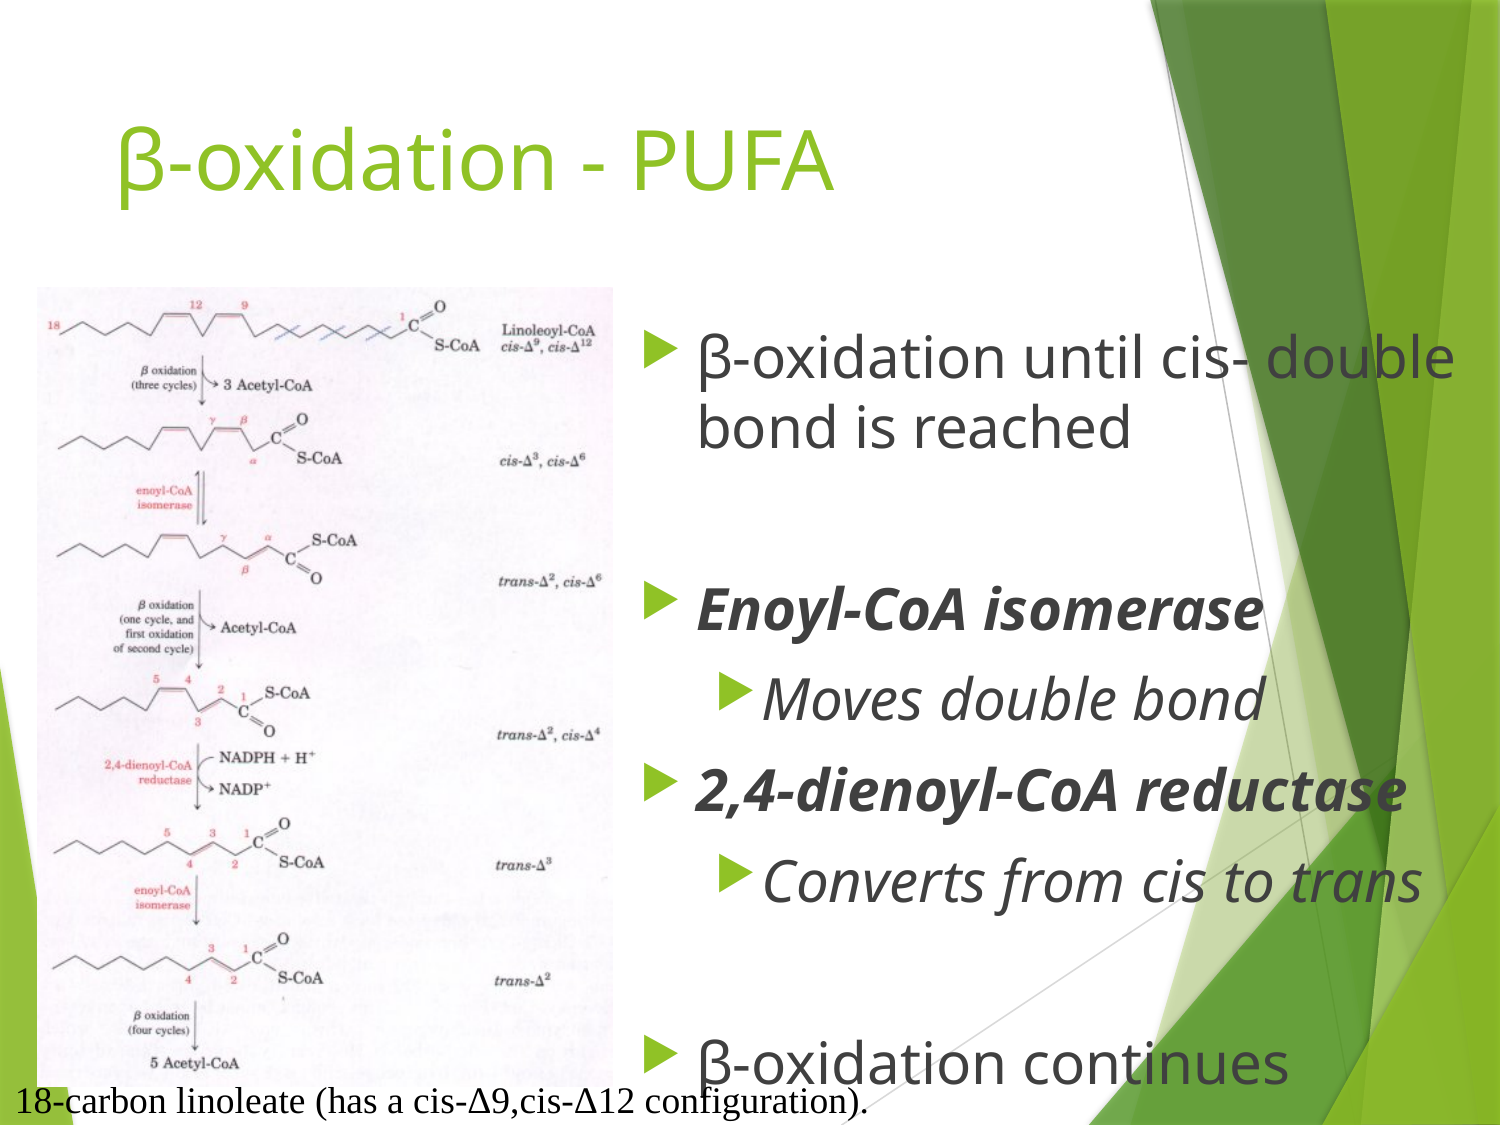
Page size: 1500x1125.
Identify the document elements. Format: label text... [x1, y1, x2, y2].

text_box 18-carbon linoleate (has a cis-Δ9,cis-Δ12 configuration). [0, 1068, 938, 1125]
picture [36, 286, 613, 1088]
title β-oxidation - PUFA [99, 99, 1388, 317]
list β-oxidation until cis- double bond is reached Enoyl-CoA isomerase Moves double bond 2,4-dienoyl-CoA reductase Converts from cis to trans β-oxidation continues [624, 312, 1488, 1025]
